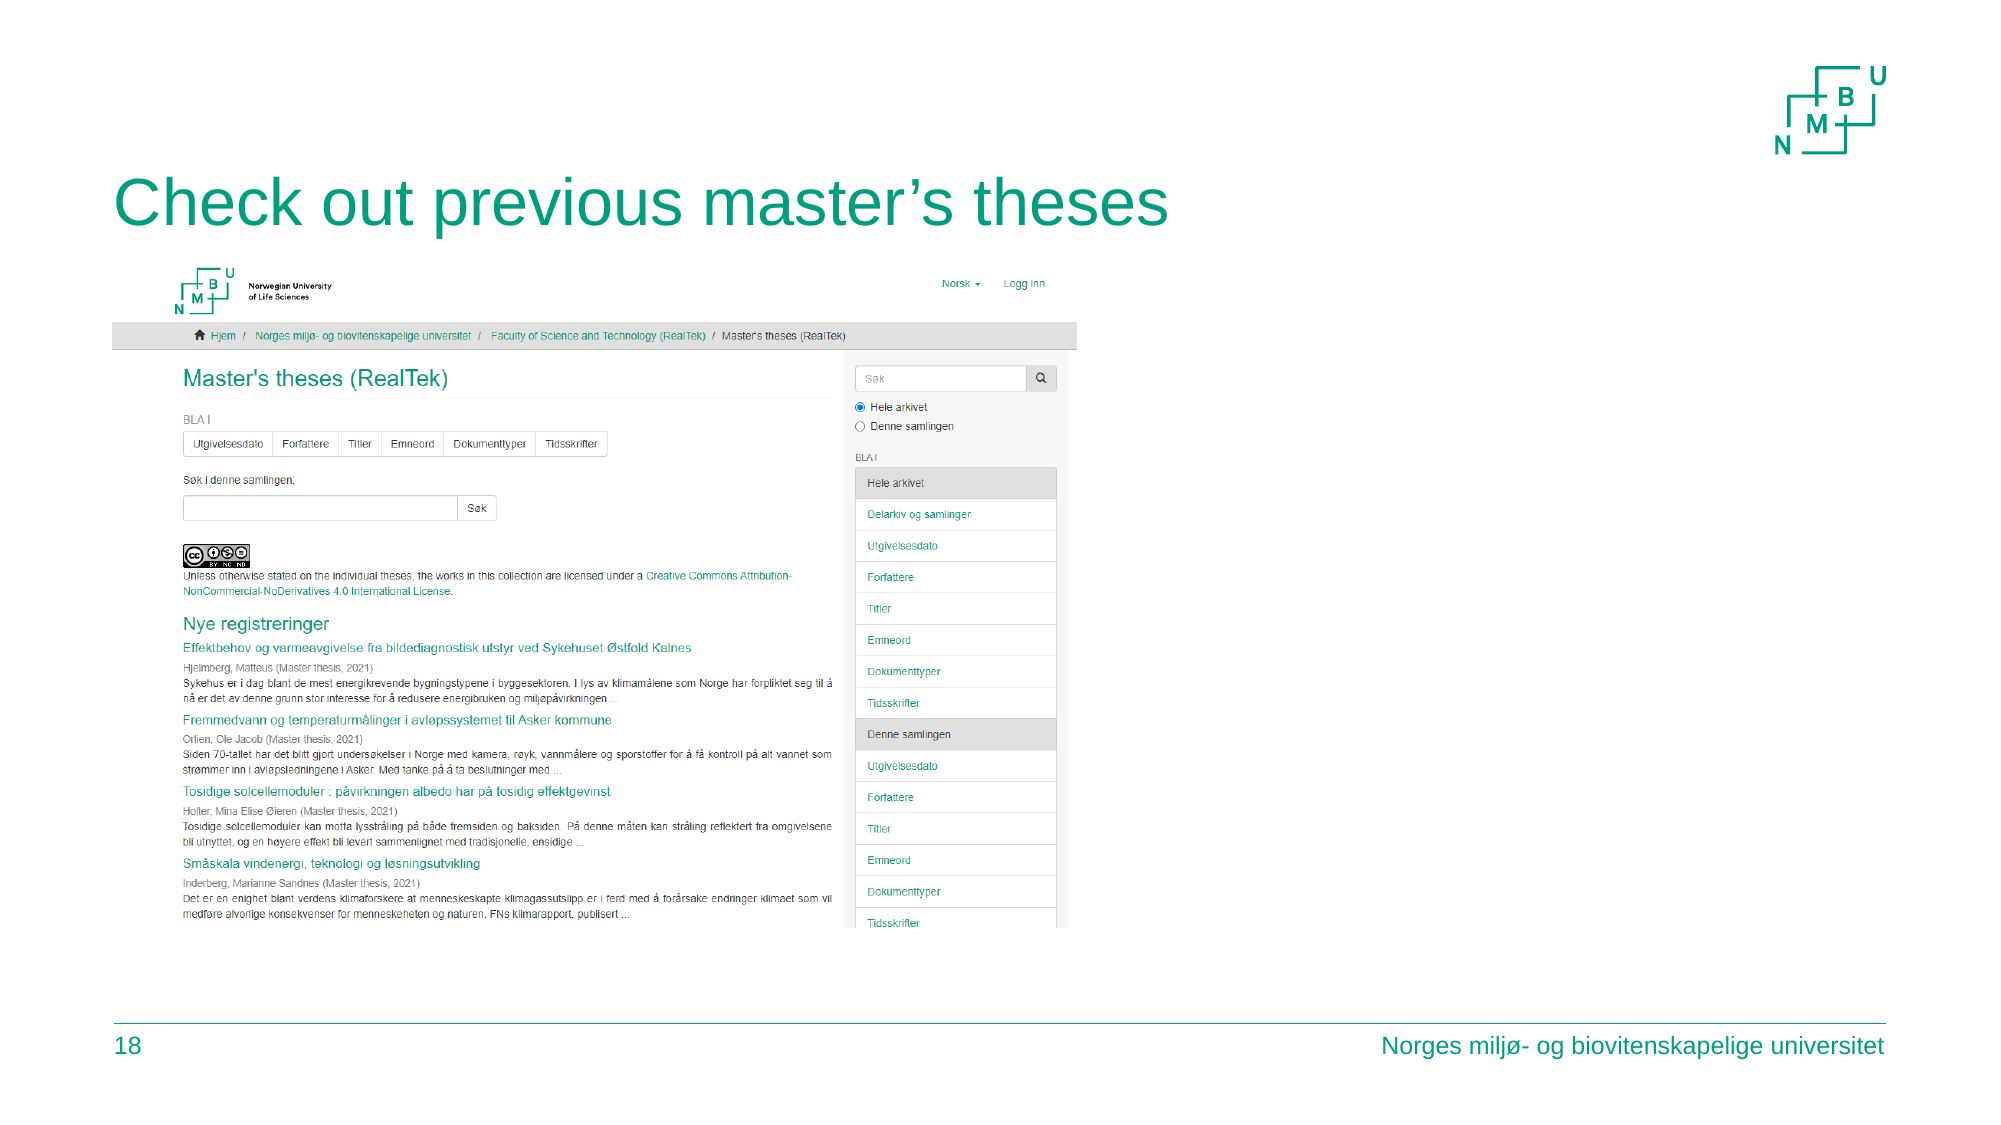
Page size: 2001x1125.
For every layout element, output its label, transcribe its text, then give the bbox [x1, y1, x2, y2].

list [111, 266, 1077, 928]
slide_number 18 [114, 1027, 564, 1061]
footer Norges miljø- og biovitenskapelige universitet [1210, 1027, 1886, 1062]
title Check out previous master’s theses [114, 155, 1687, 243]
